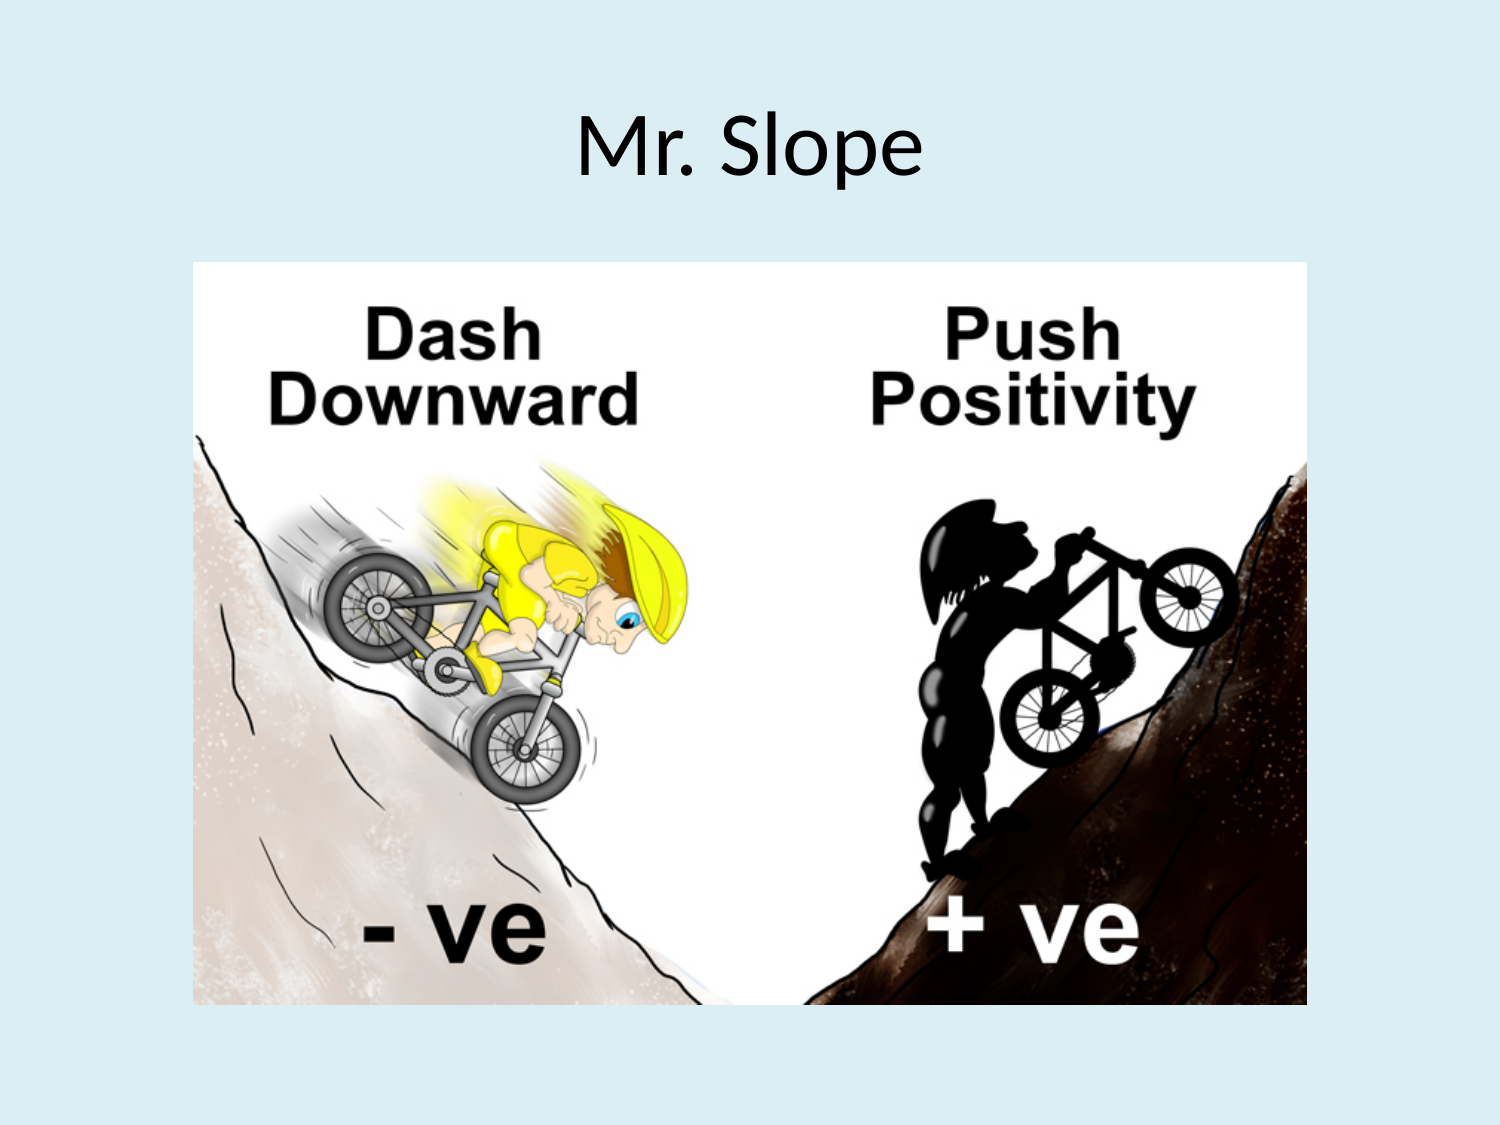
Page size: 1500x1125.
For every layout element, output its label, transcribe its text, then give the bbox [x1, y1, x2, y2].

title Mr. Slope [75, 45, 1425, 233]
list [192, 262, 1307, 1006]
